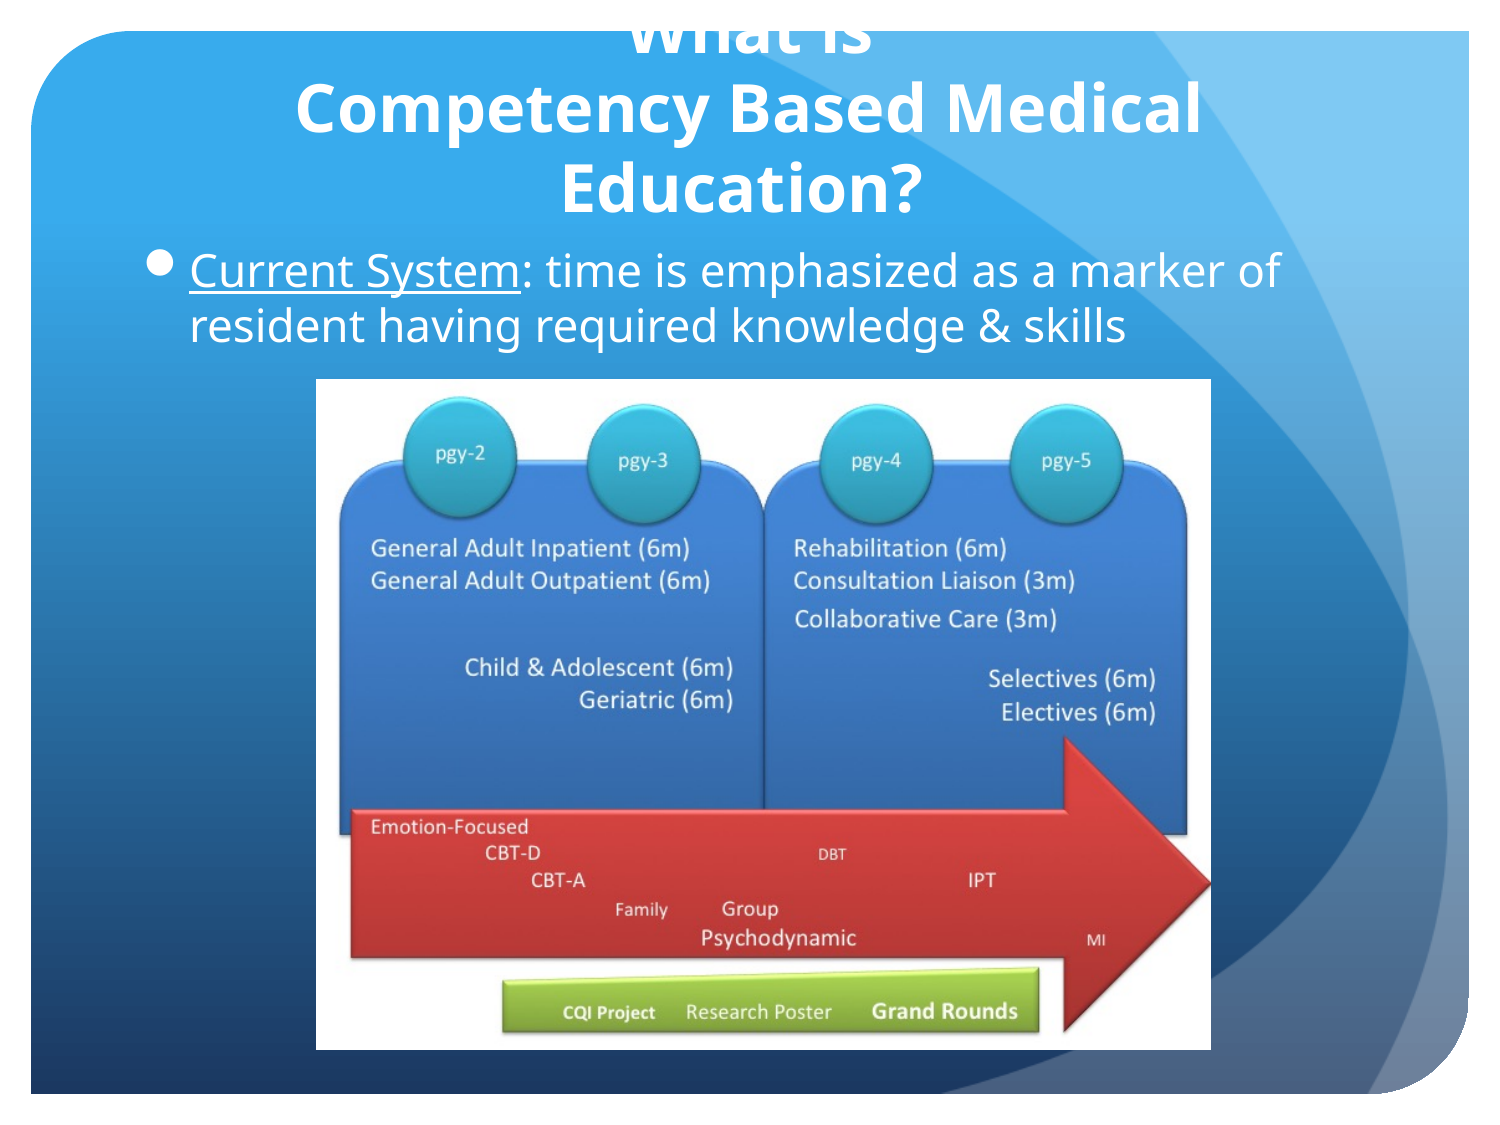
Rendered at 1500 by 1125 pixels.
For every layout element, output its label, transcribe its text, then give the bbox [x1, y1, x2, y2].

list Current System: time is emphasized as a marker of resident having required knowledge & skills [127, 233, 1372, 925]
picture [24, 30, 1473, 1094]
title What is Competency Based Medical Education? [127, 62, 1372, 233]
